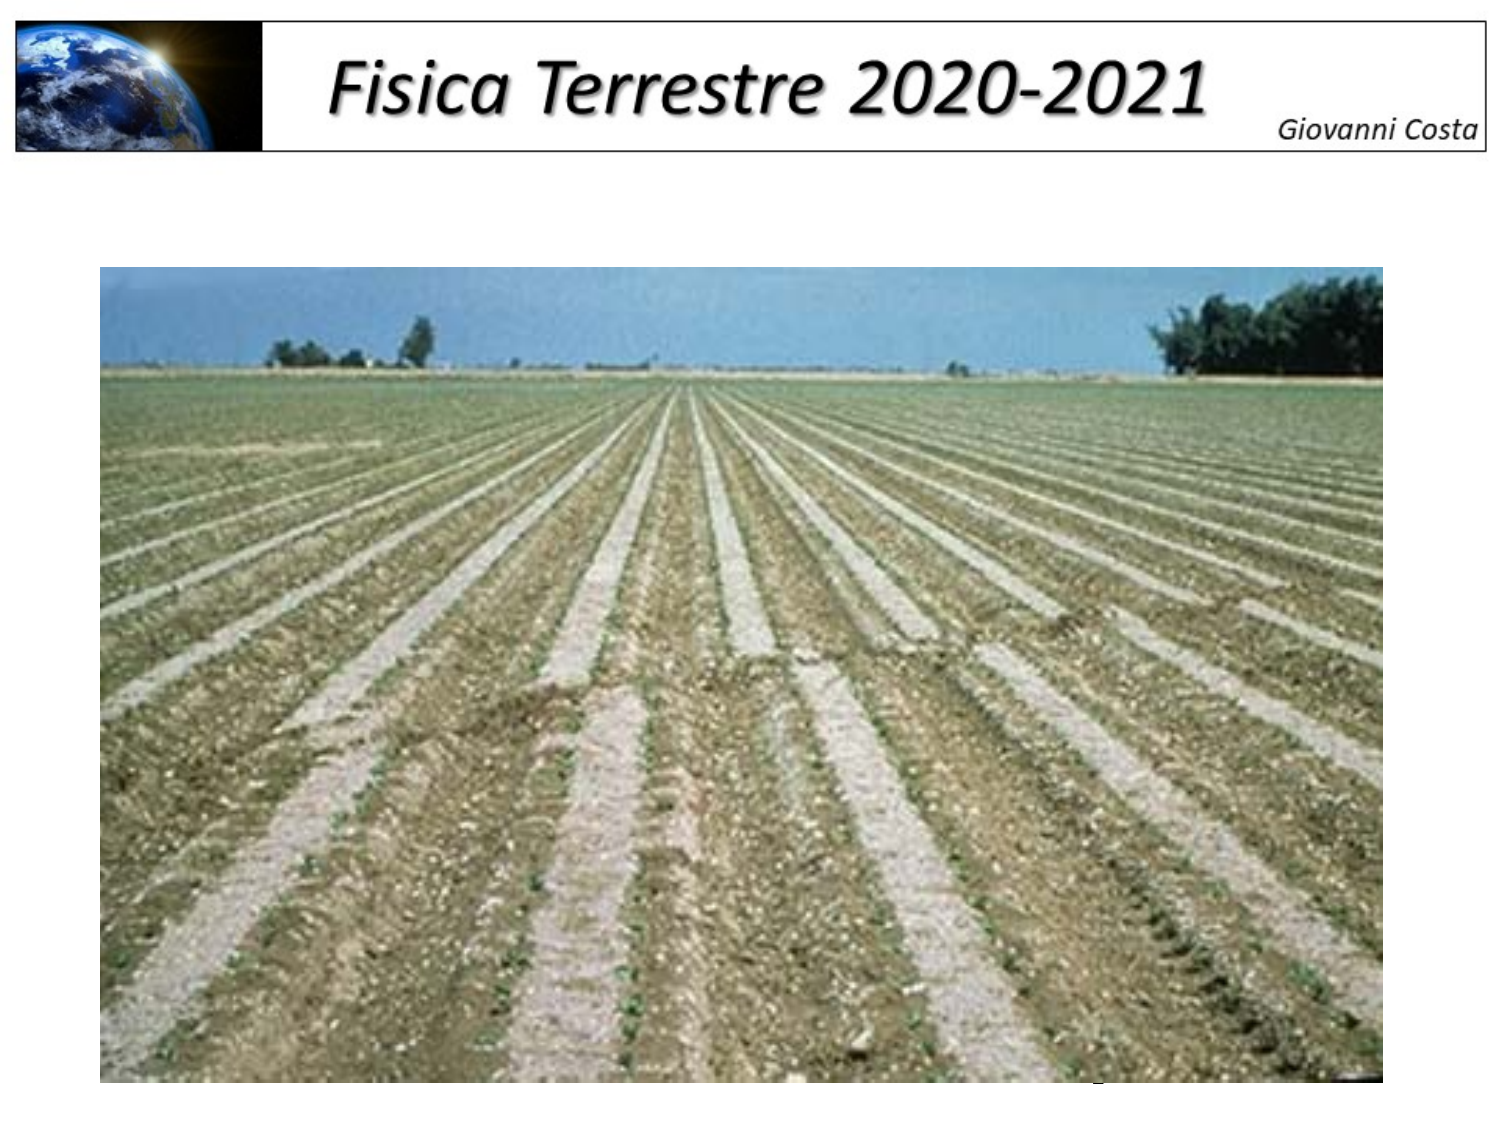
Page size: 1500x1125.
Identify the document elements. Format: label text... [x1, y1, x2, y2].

slide_number 1 [1074, 1042, 1426, 1103]
picture [0, 0, 1500, 1125]
